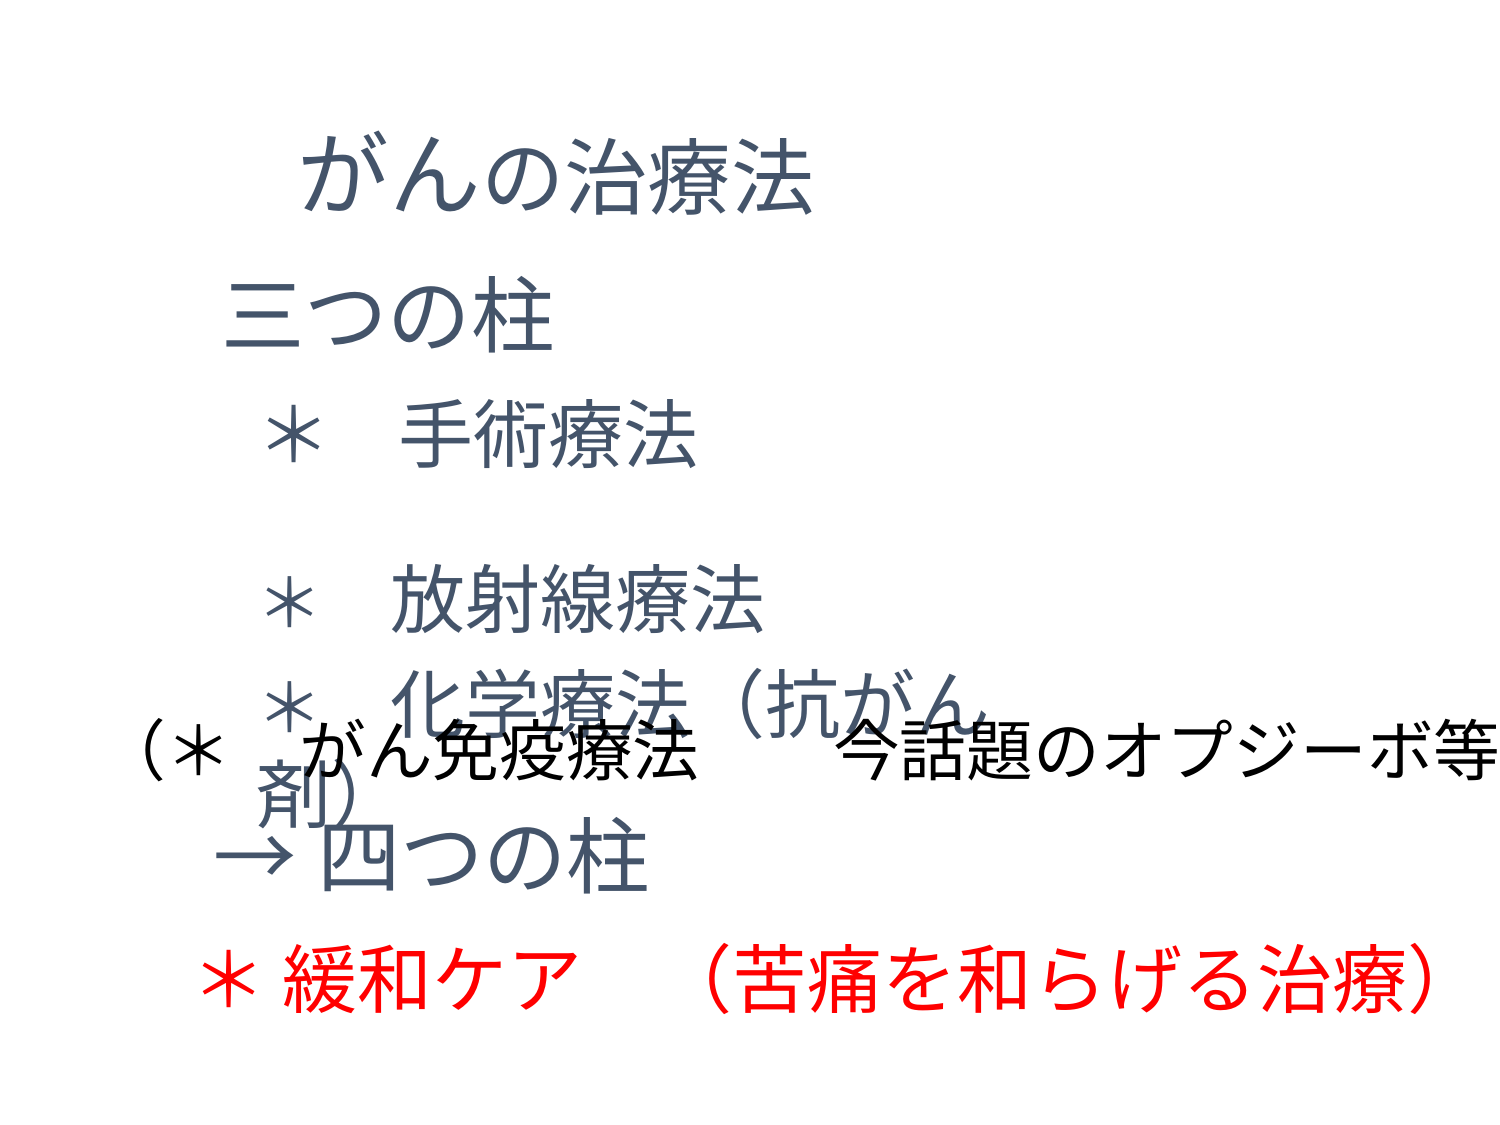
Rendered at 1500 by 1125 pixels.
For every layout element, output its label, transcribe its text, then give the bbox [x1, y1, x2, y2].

text_box がんの治療法 [230, 109, 966, 279]
text_box →四つの柱 [199, 797, 665, 912]
text_box ＊ 手術療法 ＊ 放射線療法 ＊ 化学療法（抗がん剤） [242, 380, 1108, 701]
text_box ＊ 緩和ケア （苦痛を和らげる治療） [101, 925, 1498, 1030]
text_box （＊ がん免疫療法 今話題のオプジーボ等） [84, 701, 1500, 796]
text_box 三つの柱 [206, 255, 570, 371]
